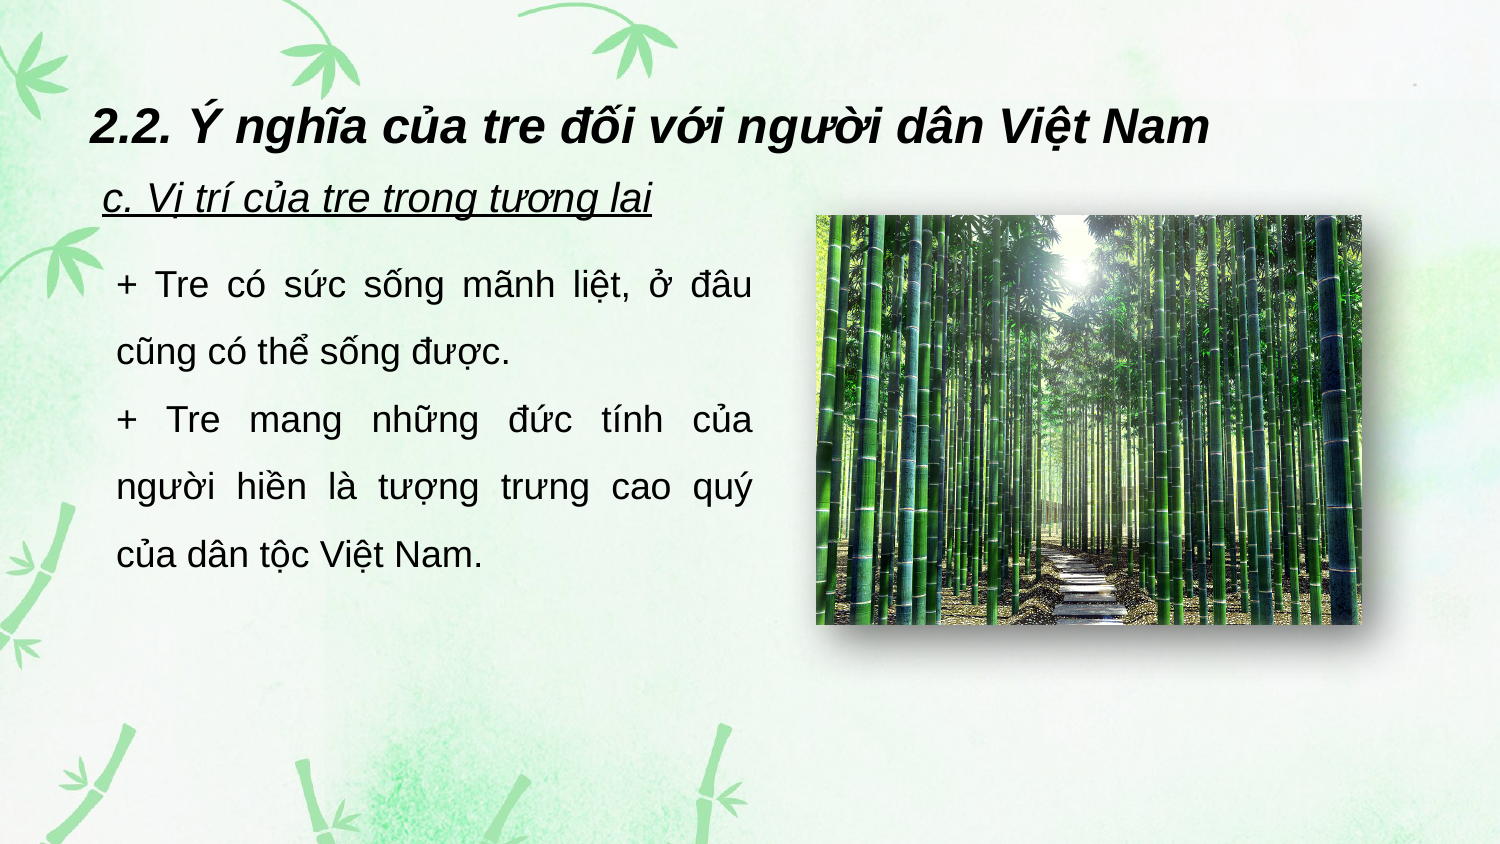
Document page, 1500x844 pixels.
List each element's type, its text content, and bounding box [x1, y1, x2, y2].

picture [816, 215, 1362, 625]
text_box c. Vị trí của tre trong tương lai [87, 162, 1459, 228]
text_box 2.2. Ý nghĩa của tre đối với người dân Việt Nam [75, 67, 1461, 169]
text_box + Tre có sức sống mãnh liệt, ở đâu cũng có thể sống được. + Tre mang những đức tính của người hiền là tượng trưng cao quý của dân tộc Việt Nam. [100, 229, 768, 582]
